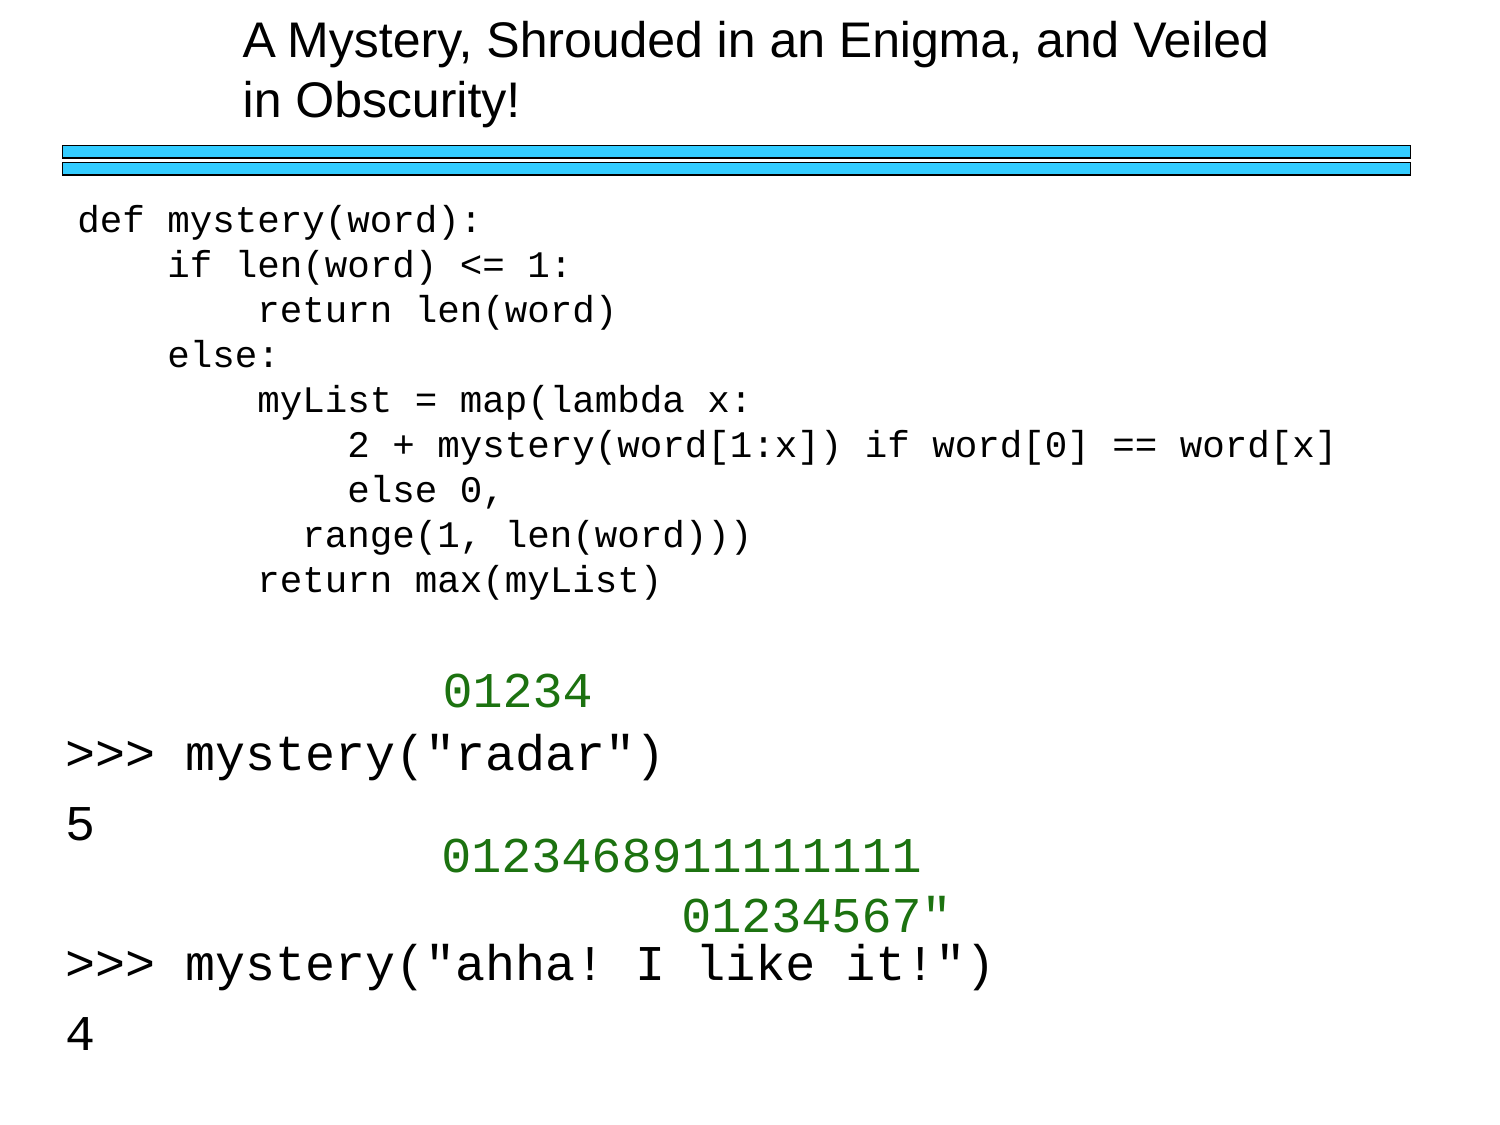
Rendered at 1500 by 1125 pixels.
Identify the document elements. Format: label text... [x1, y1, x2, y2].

text_box A Mystery, Shrouded in an Enigma, and Veiled in Obscurity! [227, 0, 1285, 143]
text_box 0123468911111111 01234567" [426, 815, 967, 951]
text_box 01234 [427, 649, 608, 725]
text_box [62, 145, 1411, 176]
text_box def mystery(word): if len(word) <= 1: return len(word) else: myList = map(lambda x: 2 + mystery(word[1:x]) if word[0] == word[x] else 0, range(1, len(word))) return max(myList) [62, 187, 1411, 608]
subtitle >>> mystery("radar") 5 >>> mystery("ahha! I like it!") 4 [50, 712, 1375, 1000]
